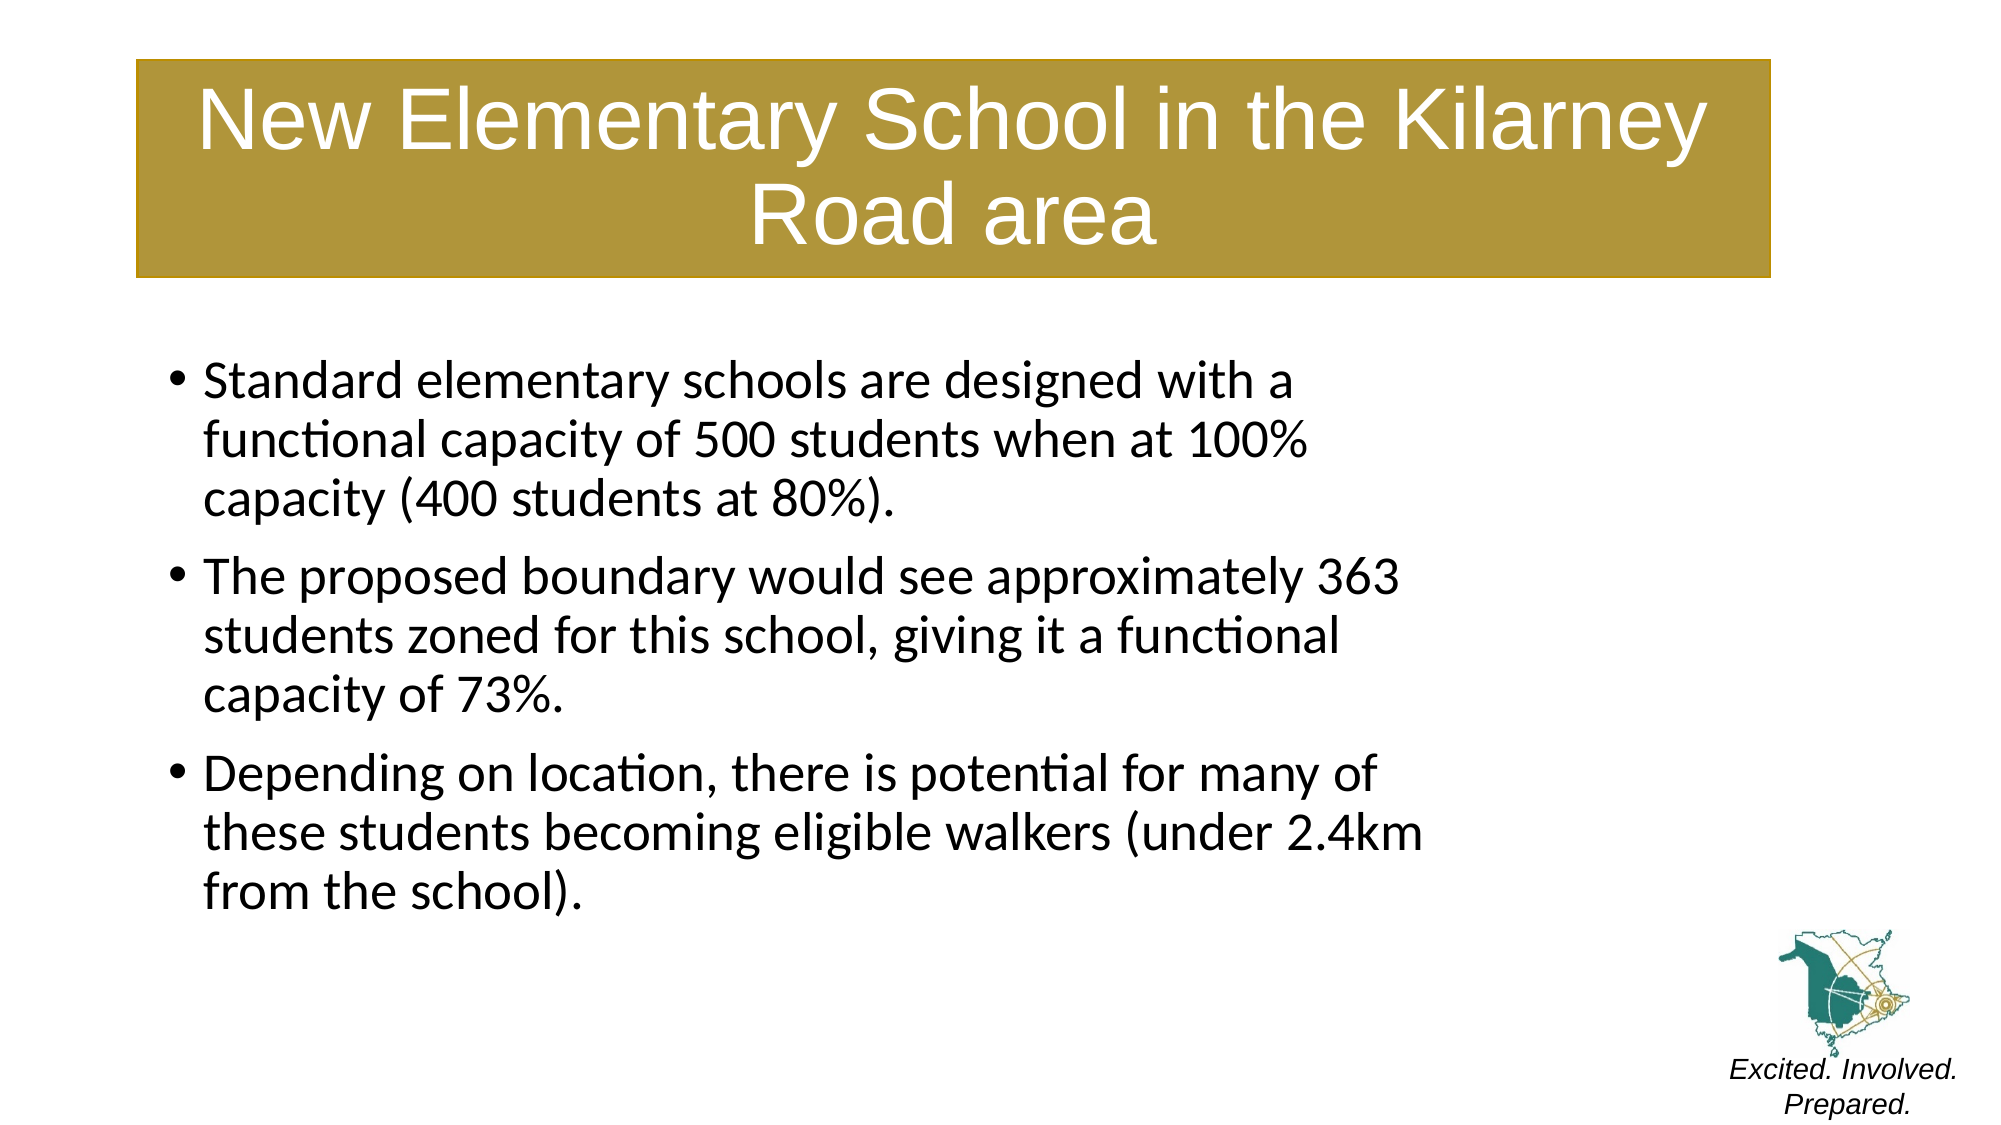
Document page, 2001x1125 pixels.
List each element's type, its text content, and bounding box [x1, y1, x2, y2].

title New Elementary School in the Kilarney Road area [136, 59, 1771, 278]
list Standard elementary schools are designed with a functional capacity of 500 students when at 100% capacity (400 students at 80%). The proposed boundary would see approximately 363 students zoned for this school, giving it a functional capacity of 73%. Depending on location, there is potential for many of these students becoming eligible walkers (under 2.4km from the school). [153, 343, 1478, 930]
picture [1778, 929, 1910, 1058]
